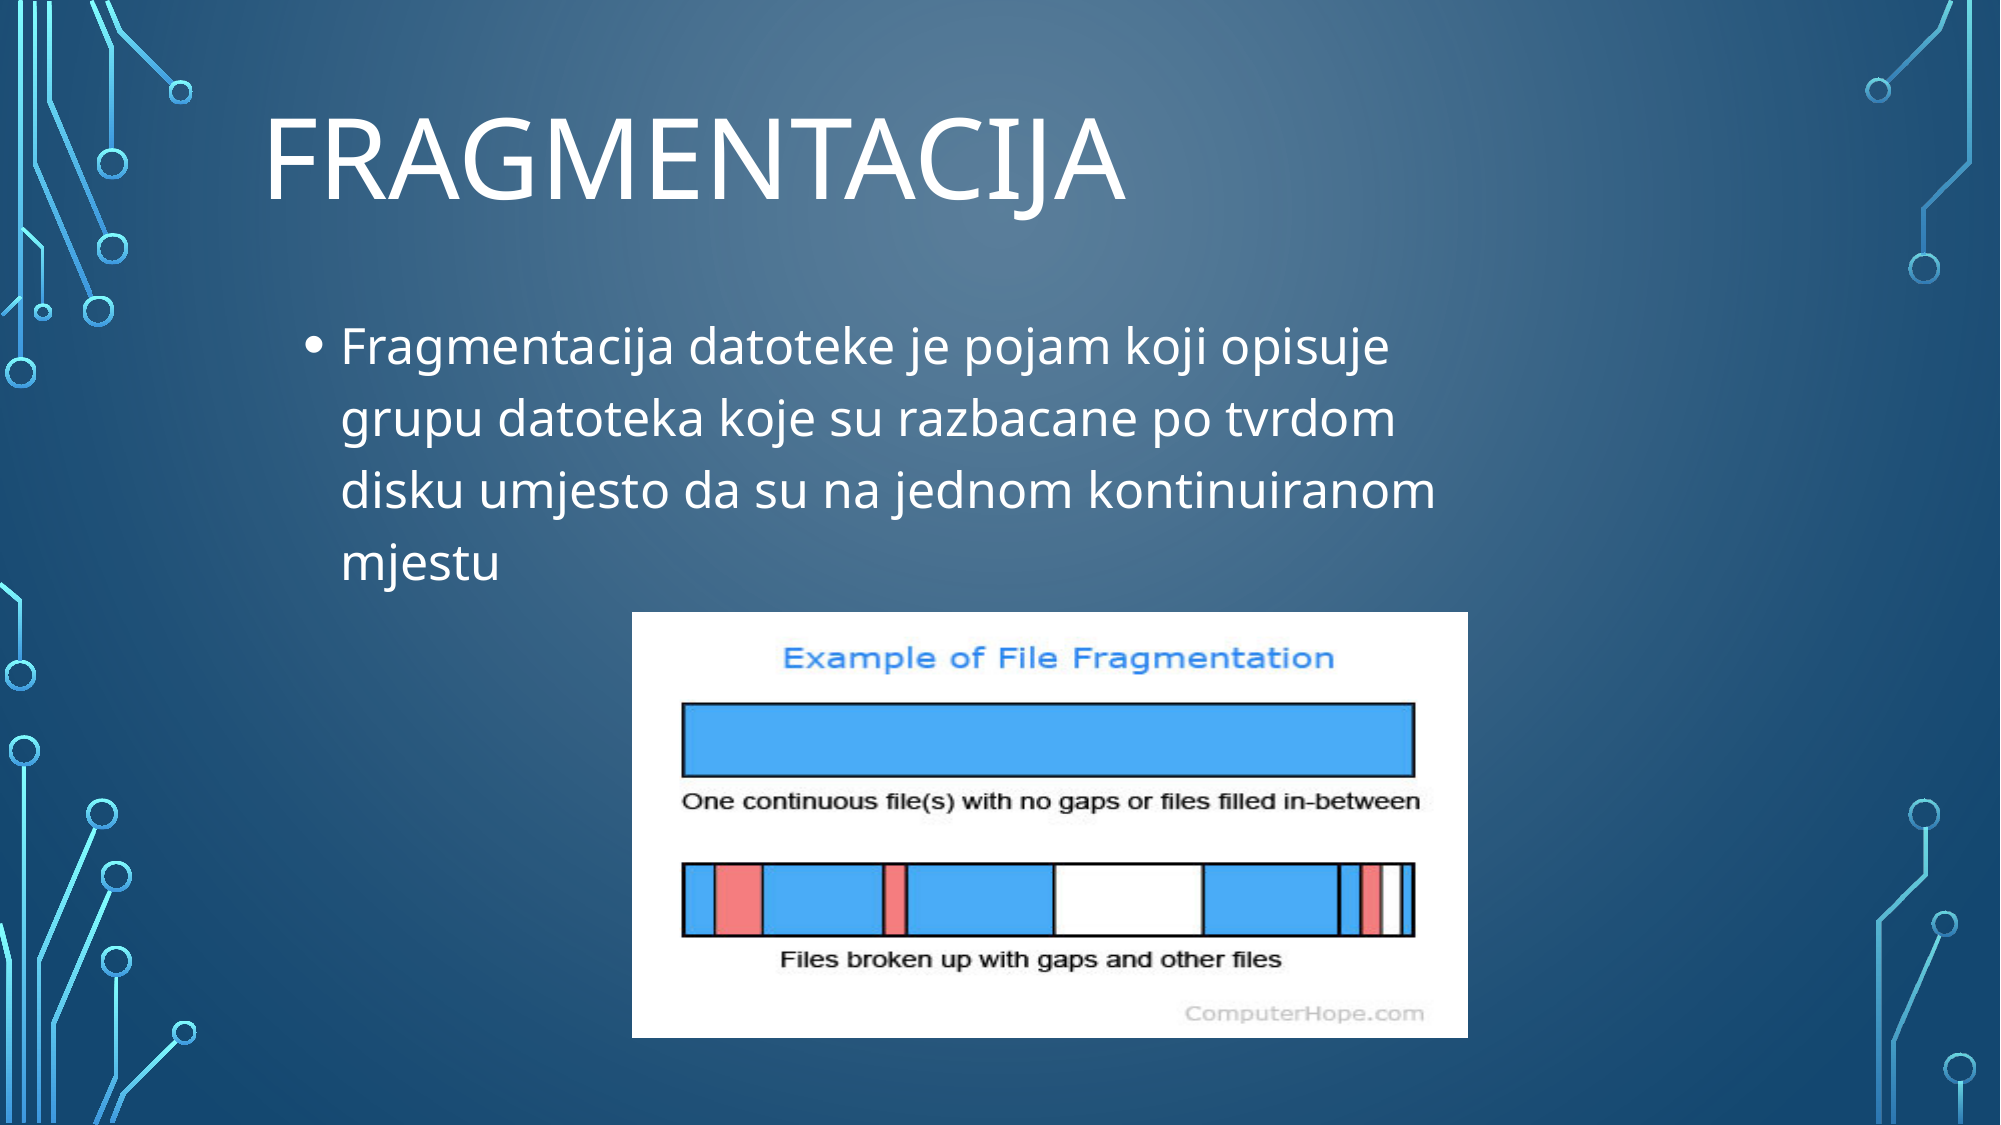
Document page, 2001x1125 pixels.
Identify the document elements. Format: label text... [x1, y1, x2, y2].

title Fragmentacija [245, 32, 1486, 232]
list Fragmentacija datoteke je pojam koji opisuje grupu datoteka koje su razbacane po tvrdom disku umjesto da su na jednom kontinuiranom mjestu [288, 294, 1525, 599]
picture [632, 612, 1469, 1038]
